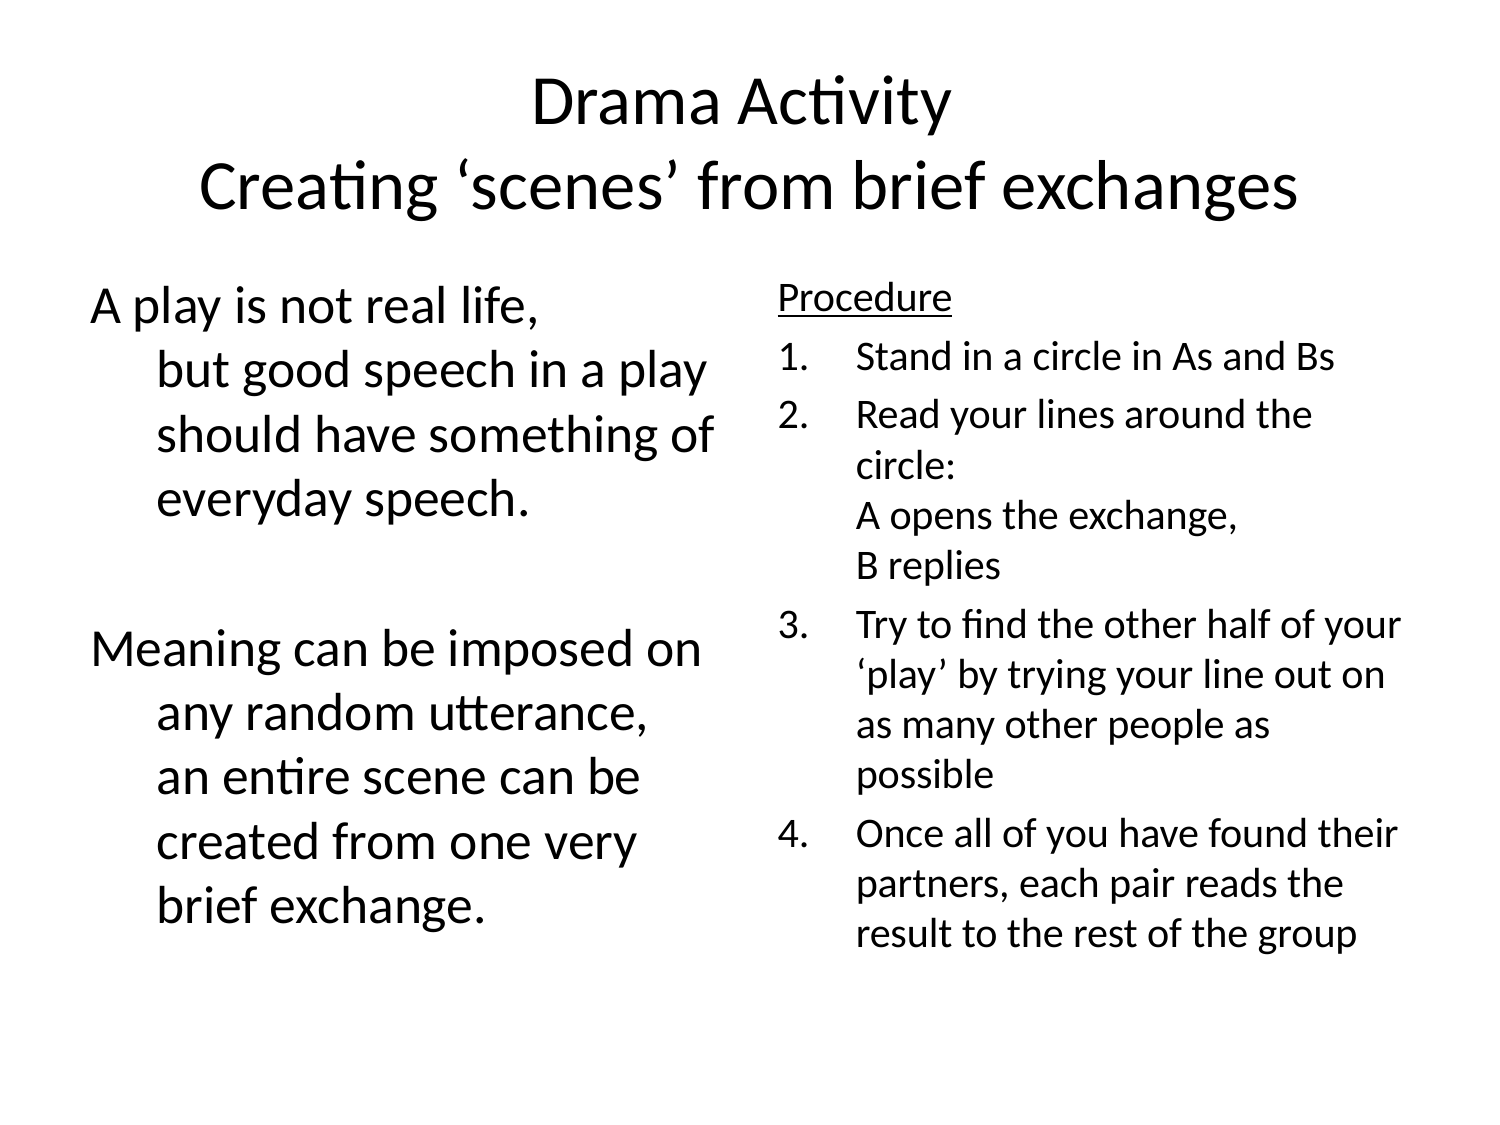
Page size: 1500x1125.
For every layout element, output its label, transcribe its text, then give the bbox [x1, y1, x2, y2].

list Procedure Stand in a circle in As and Bs Read your lines around the circle: A opens the exchange, B replies Try to find the other half of your ‘play’ by trying your line out on as many other people as possible Once all of you have found their partners, each pair reads the result to the rest of the group [762, 262, 1425, 1005]
list A play is not real life, but good speech in a play should have something of everyday speech. Meaning can be imposed on any random utterance, an entire scene can be created from one very brief exchange. [75, 262, 738, 1005]
title Drama Activity Creating ‘scenes’ from brief exchanges [75, 45, 1425, 233]
